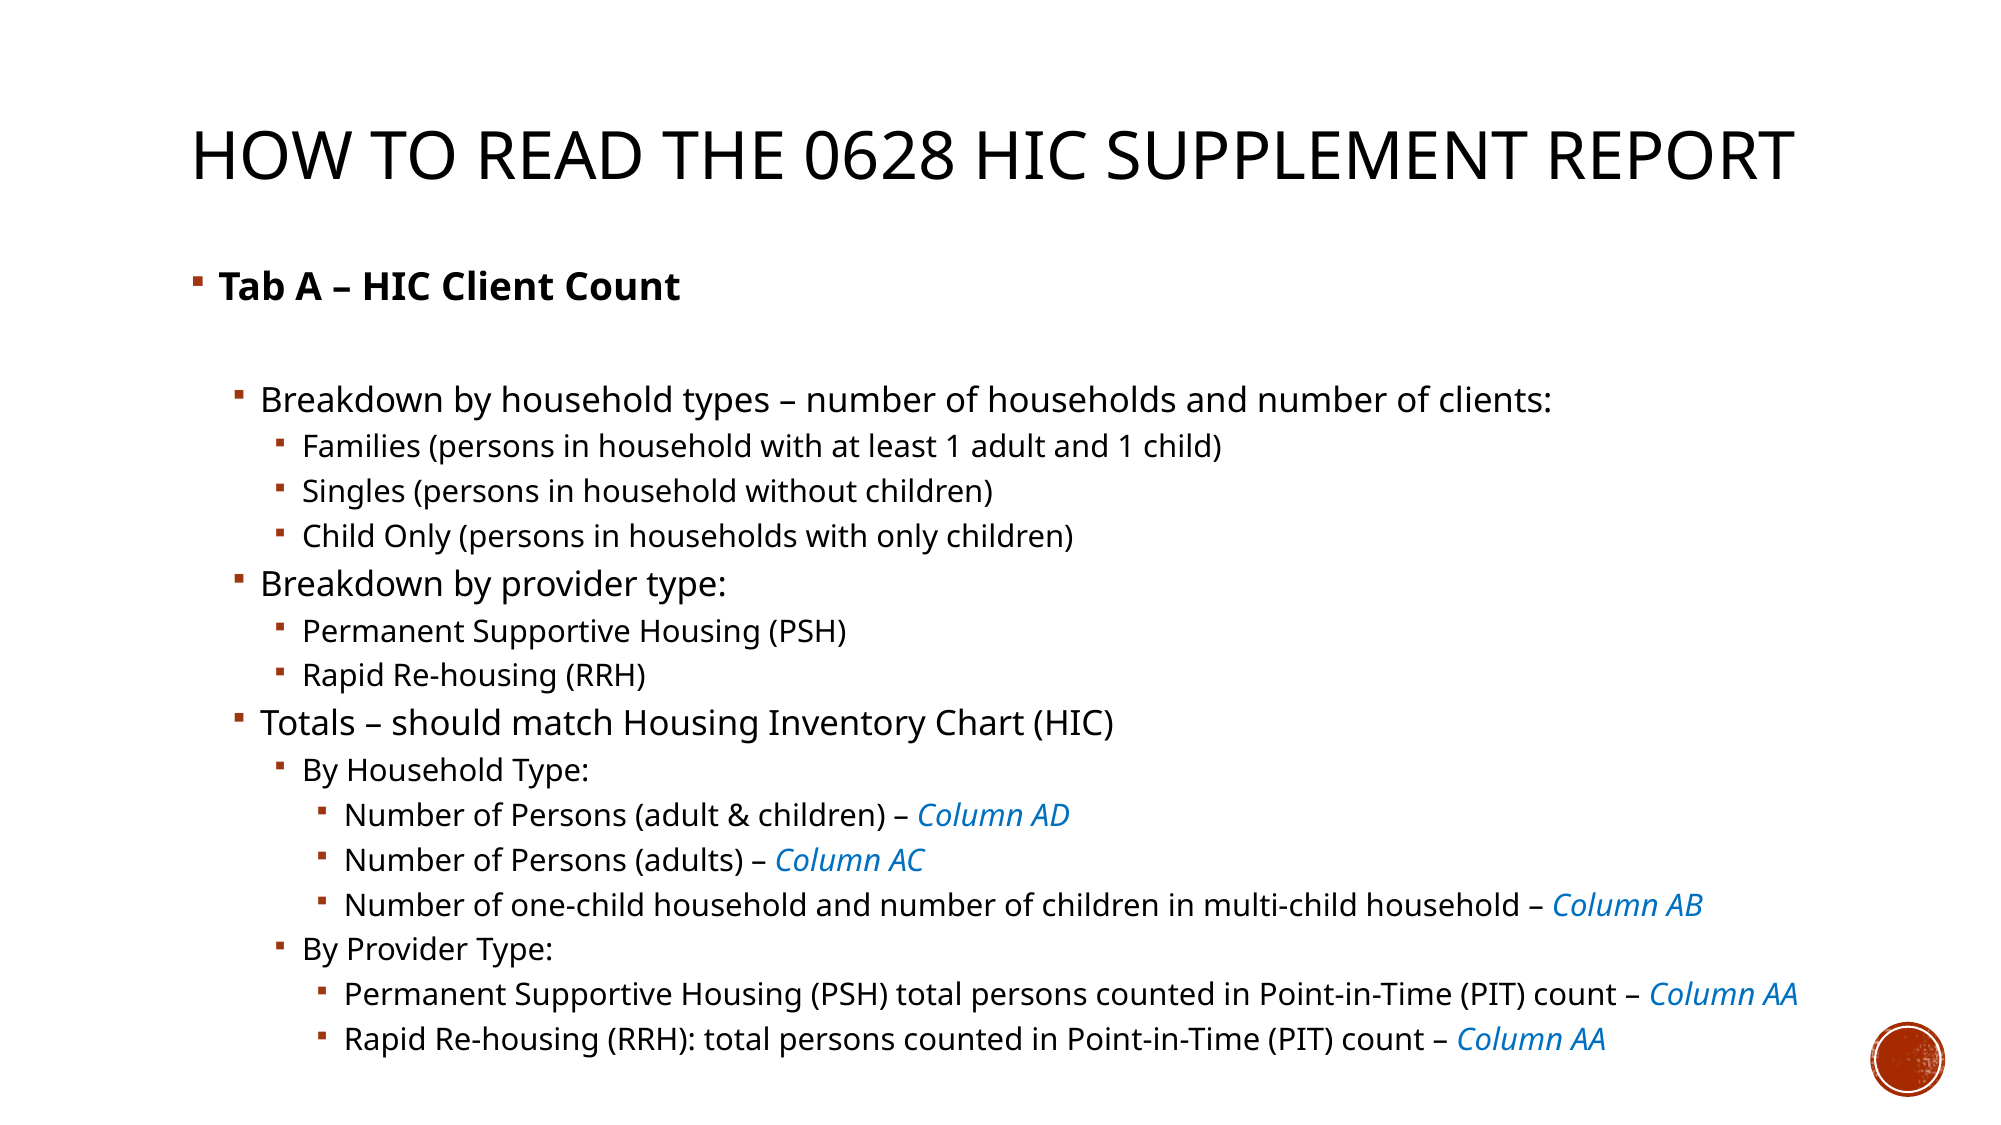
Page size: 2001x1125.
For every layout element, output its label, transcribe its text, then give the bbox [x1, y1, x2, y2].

list Tab A – HIC Client Count Breakdown by household types – number of households and number of clients: Families (persons in household with at least 1 adult and 1 child) Singles (persons in household without children) Child Only (persons in households with only children) Breakdown by provider type: Permanent Supportive Housing (PSH) Rapid Re-housing (RRH) Totals – should match Housing Inventory Chart (HIC) By Household Type: Number of Persons (adult & children) – Column AD Number of Persons (adults) – Column AC Number of one-child household and number of children in multi-child household – Column AB By Provider Type: Permanent Supportive Housing (PSH) total persons counted in Point-in-Time (PIT) count – Column AA Rapid Re-housing (RRH): total persons counted in Point-in-Time (PIT) count – Column AA [175, 259, 1826, 1088]
title How to read the 0628 HIC Supplement report [175, 79, 1826, 237]
